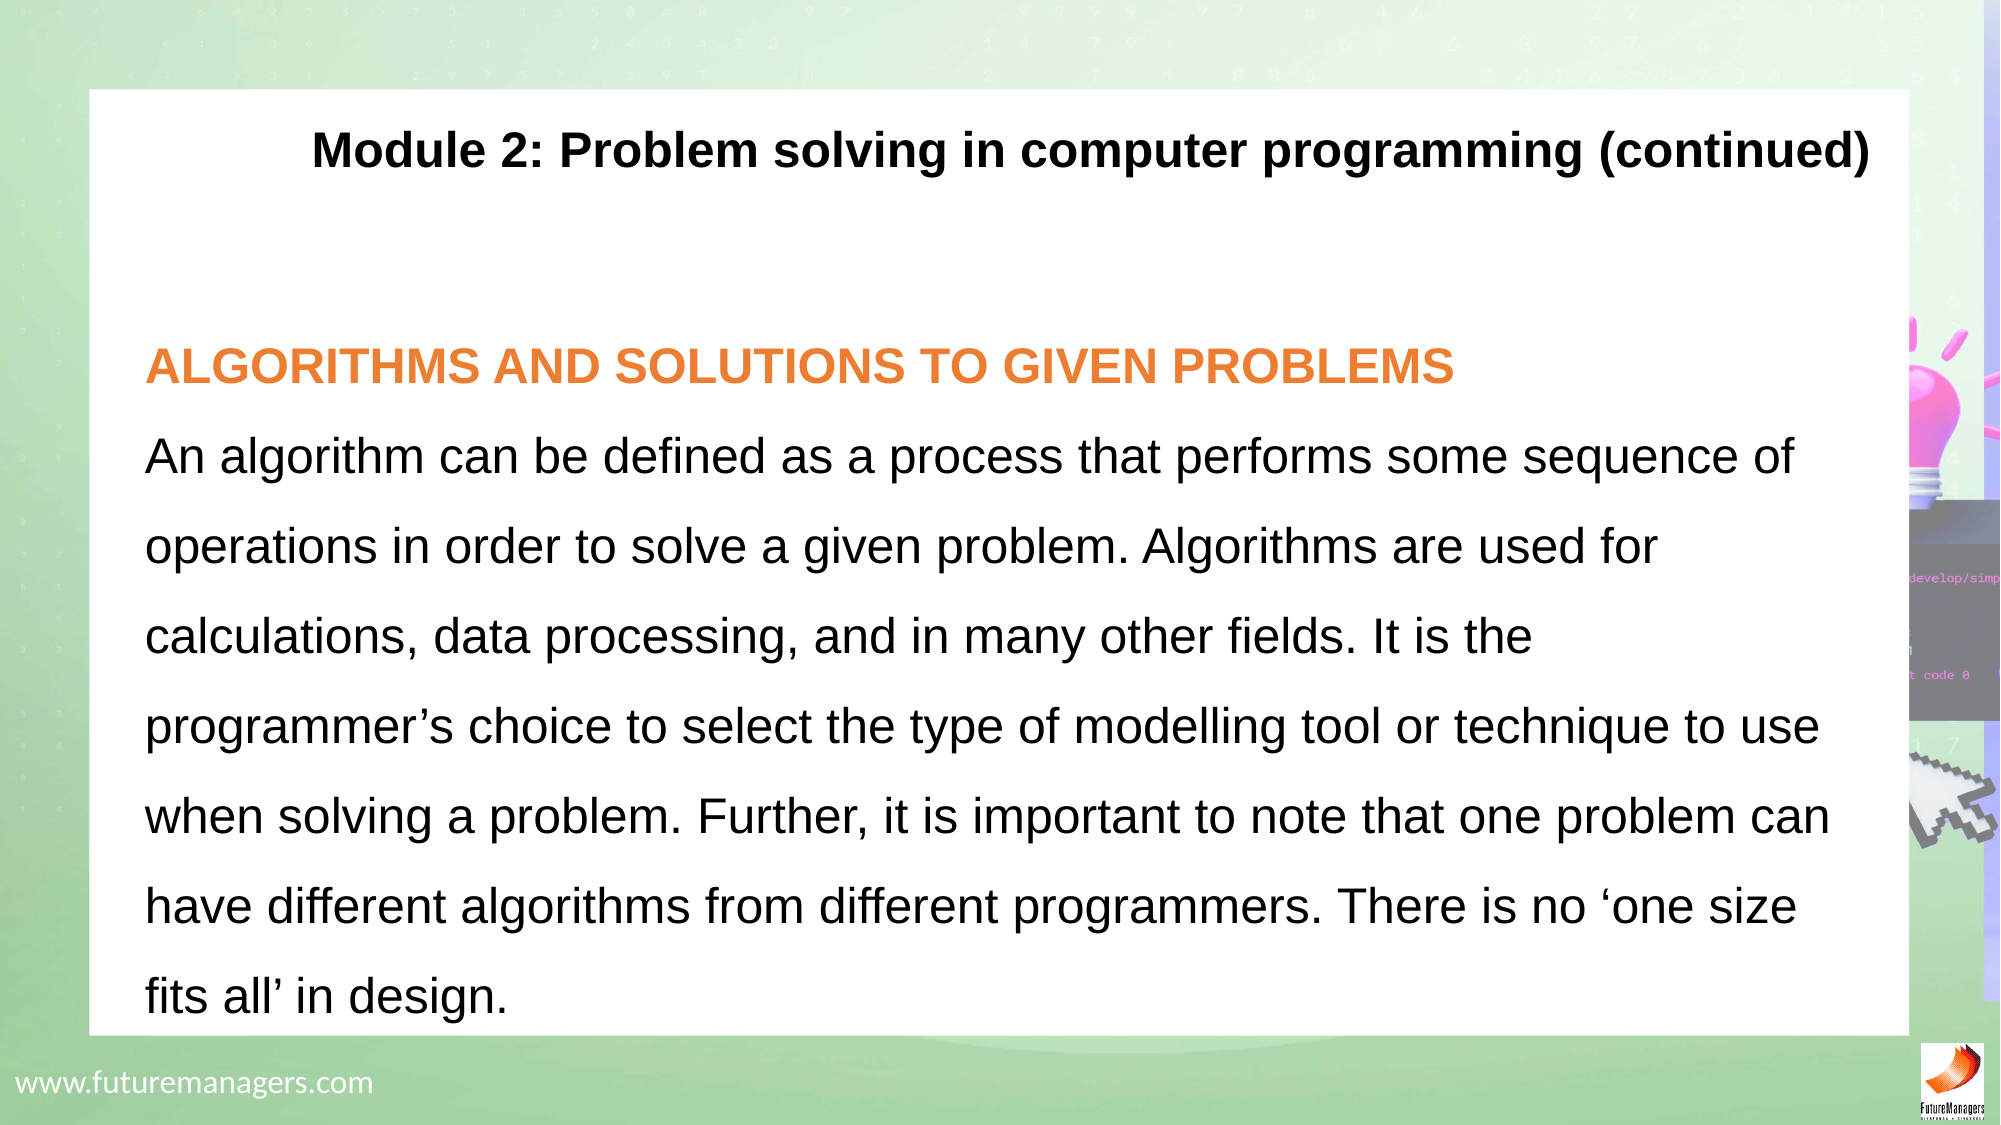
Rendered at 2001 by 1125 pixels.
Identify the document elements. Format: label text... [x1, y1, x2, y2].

text_box [88, 88, 1910, 1037]
picture [1921, 1043, 1984, 1120]
text_box ALGORITHMS AND SOLUTIONS TO GIVEN PROBLEMS An algorithm can be defined as a process that performs some sequence of operations in order to solve a given problem. Algorithms are used for calculations, data processing, and in many other fields. It is the programmer’s choice to select the type of modelling tool or technique to use when solving a problem. Further, it is important to note that one problem can have different algorithms from different programmers. There is no ‘one size fits all’ in design. [130, 295, 1869, 1031]
text_box Module 2: Problem solving in computer programming (continued) [109, 109, 1886, 185]
text_box www.futuremanagers.com [0, 1052, 1447, 1108]
